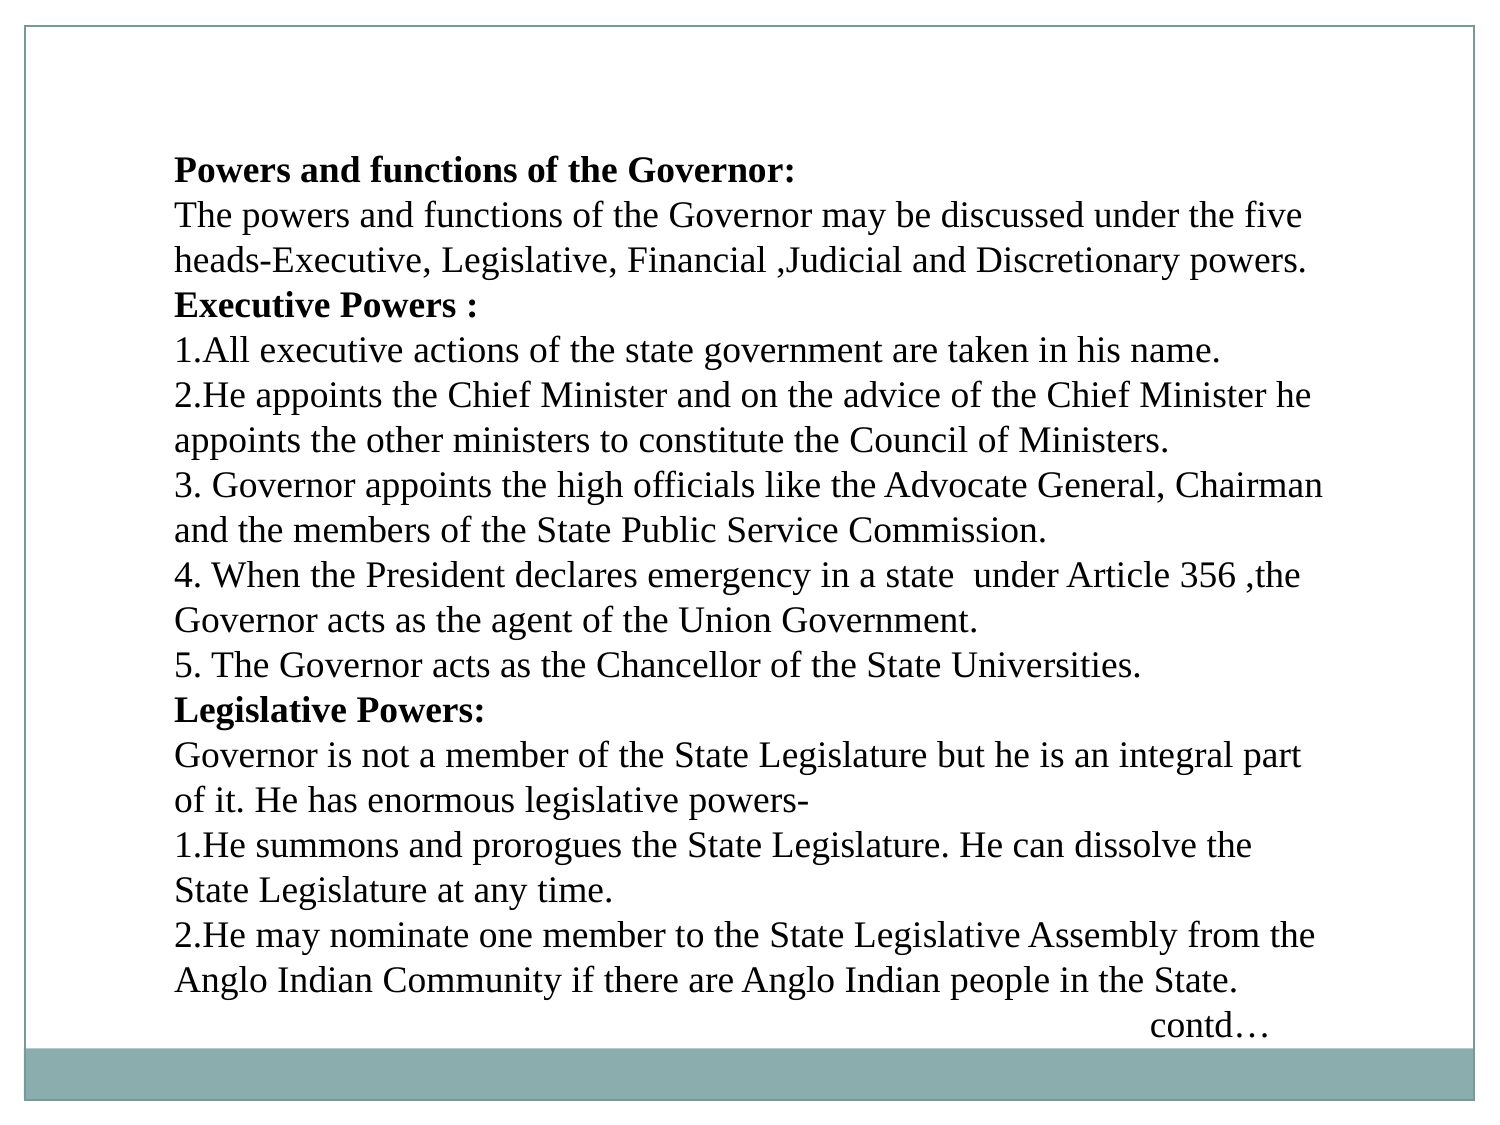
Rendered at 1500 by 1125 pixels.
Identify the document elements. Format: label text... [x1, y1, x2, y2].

text_box Powers and functions of the Governor: The powers and functions of the Governor may be discussed under the five heads-Executive, Legislative, Financial ,Judicial and Discretionary powers. Executive Powers : 1.All executive actions of the state government are taken in his name. 2.He appoints the Chief Minister and on the advice of the Chief Minister he appoints the other ministers to constitute the Council of Ministers. 3. Governor appoints the high officials like the Advocate General, Chairman and the members of the State Public Service Commission. 4. When the President declares emergency in a state under Article 356 ,the Governor acts as the agent of the Union Government. 5. The Governor acts as the Chancellor of the State Universities. Legislative Powers: Governor is not a member of the State Legislature but he is an integral part of it. He has enormous legislative powers- 1.He summons and prorogues the State Legislature. He can dissolve the State Legislature at any time. 2.He may nominate one member to the State Legislative Assembly from the Anglo Indian Community if there are Anglo Indian people in the State. contd… [159, 137, 1353, 1052]
